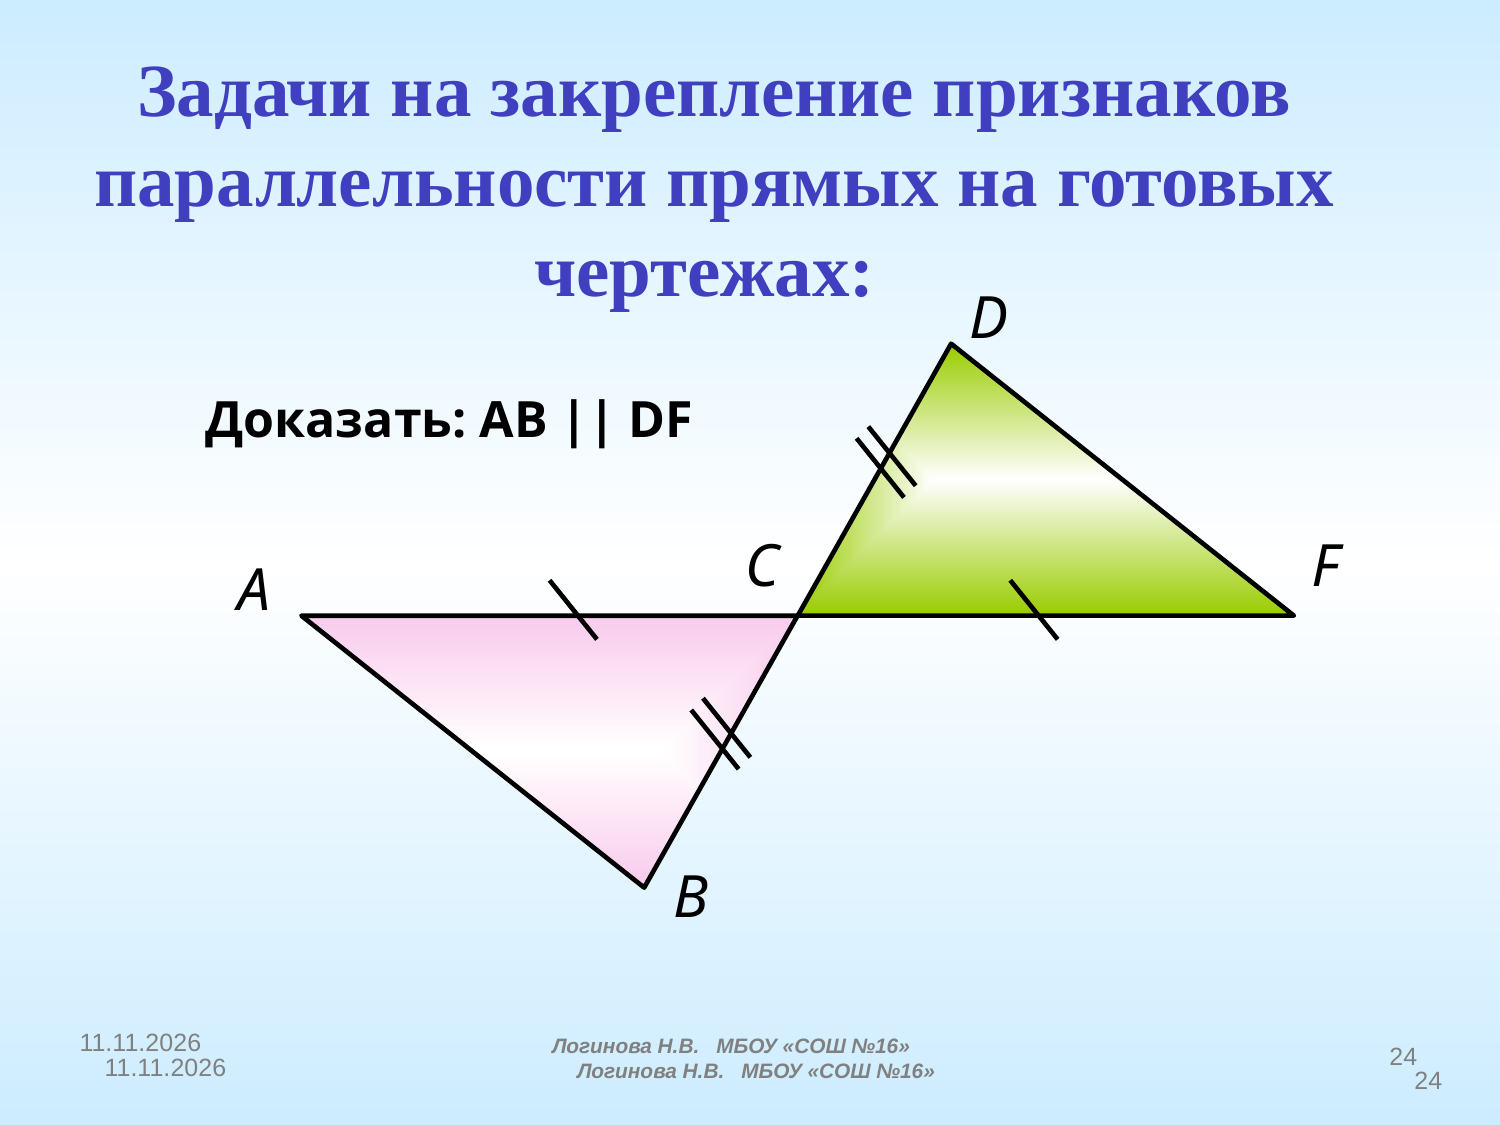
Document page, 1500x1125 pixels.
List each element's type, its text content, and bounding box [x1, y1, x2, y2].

text_box 16.12.2014 [89, 1036, 291, 1097]
text_box Задачи на закрепление признаков параллельности прямых на готовых чертежах: [75, 34, 1354, 259]
text_box Логинова Н.В. МБОУ «СОШ №16» [562, 1050, 965, 1090]
text_box F [1298, 521, 1355, 606]
text_box 24 [1312, 1024, 1433, 1085]
text_box 24 [1337, 1049, 1458, 1110]
text_box B [658, 897, 724, 937]
text_box Доказать: АВ || DF [190, 380, 296, 456]
text_box Логинова Н.В. МБОУ «СОШ №16» [537, 1025, 940, 1065]
text_box 16.12.2014 [64, 1011, 266, 1072]
text_box A [222, 544, 286, 630]
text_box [301, 343, 1295, 888]
text_box D [954, 273, 1023, 342]
